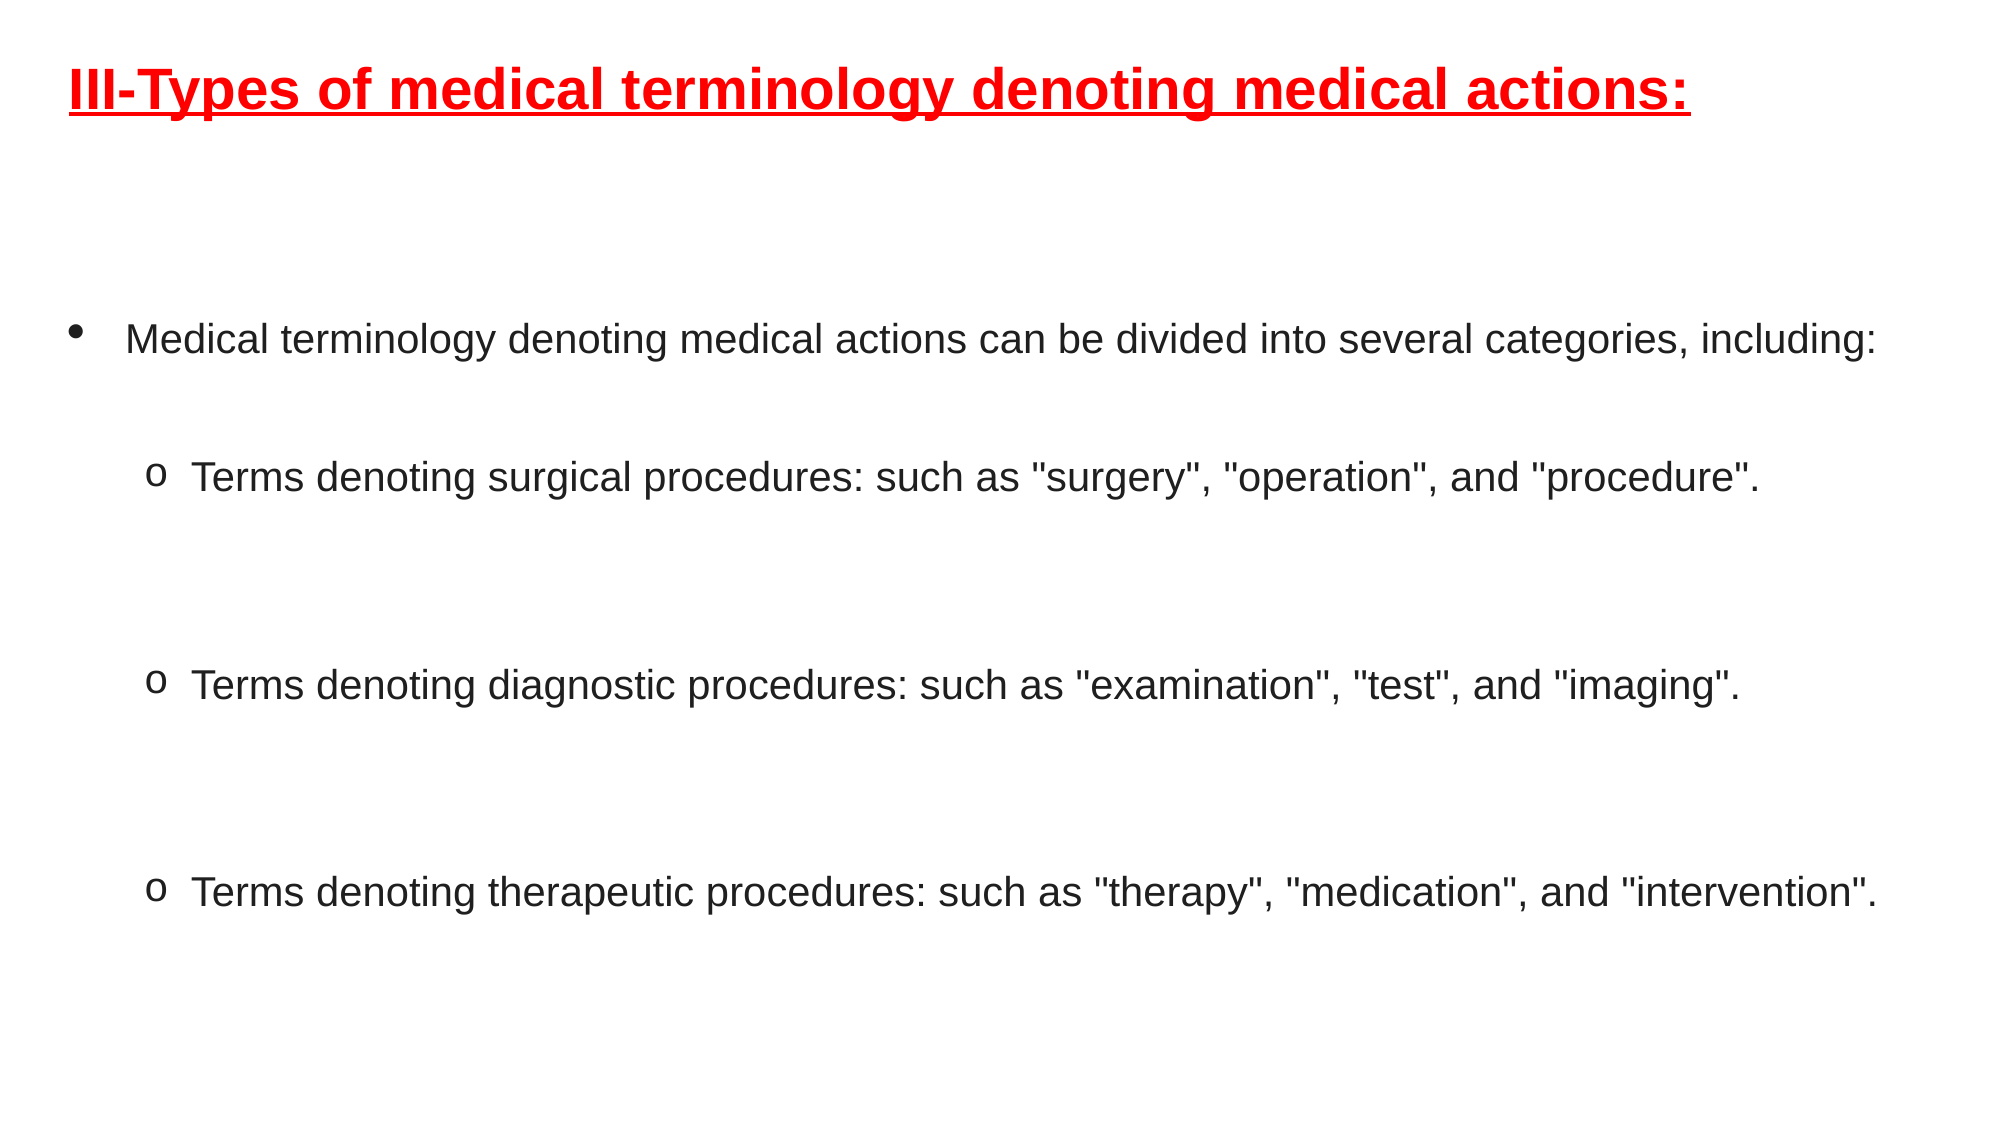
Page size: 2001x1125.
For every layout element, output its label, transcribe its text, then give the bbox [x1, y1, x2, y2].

text_box III-Types of medical terminology denoting medical actions: Medical terminology denoting medical actions can be divided into several categories, including: Terms denoting surgical procedures: such as "surgery", "operation", and "procedure". Terms denoting diagnostic procedures: such as "examination", "test", and "imaging". Terms denoting therapeutic procedures: such as "therapy", "medication", and "intervention". [54, 38, 1896, 923]
